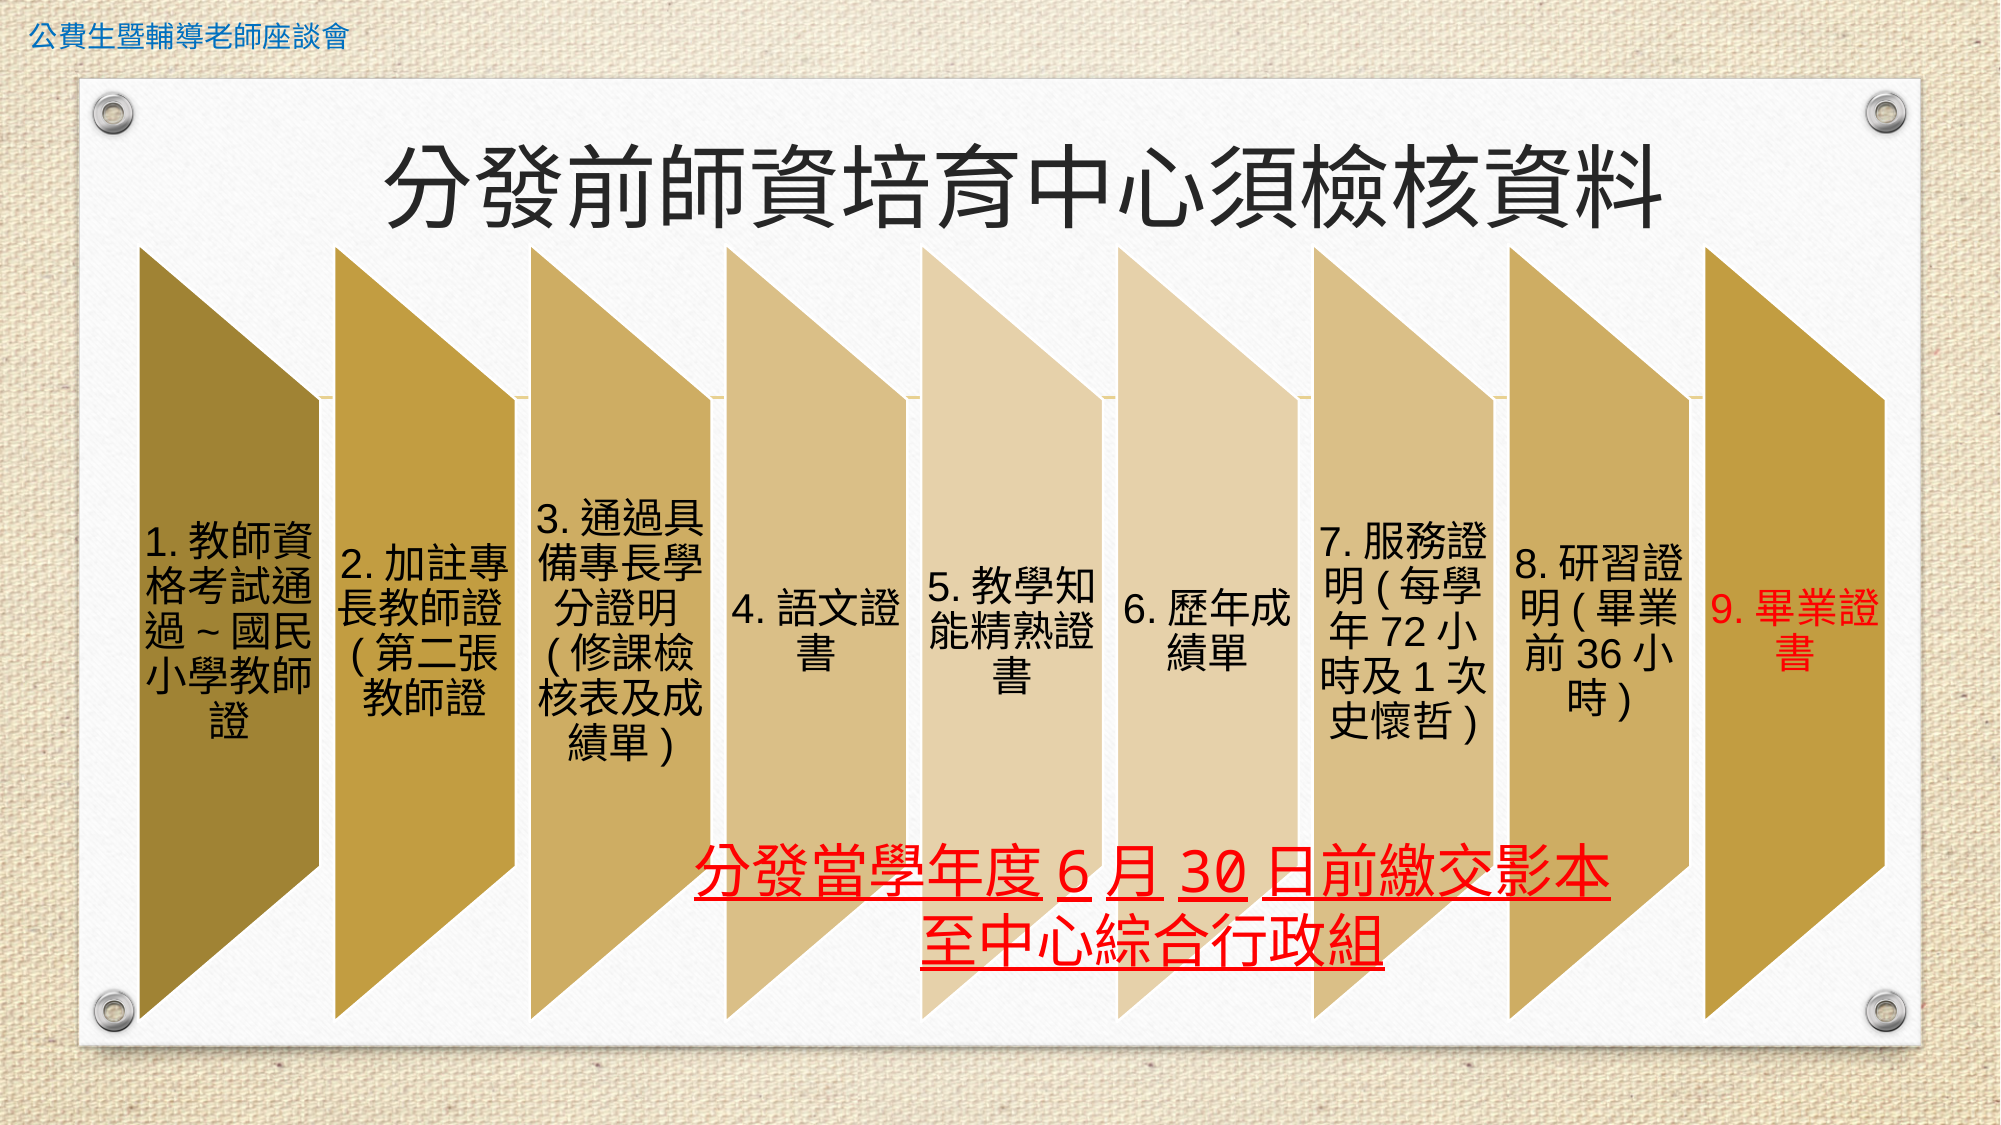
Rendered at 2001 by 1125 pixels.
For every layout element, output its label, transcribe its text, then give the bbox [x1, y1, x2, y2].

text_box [137, 243, 1887, 1023]
title 分發前師資培育中心須檢核資料 [236, 77, 1812, 243]
picture [0, 0, 2001, 1125]
